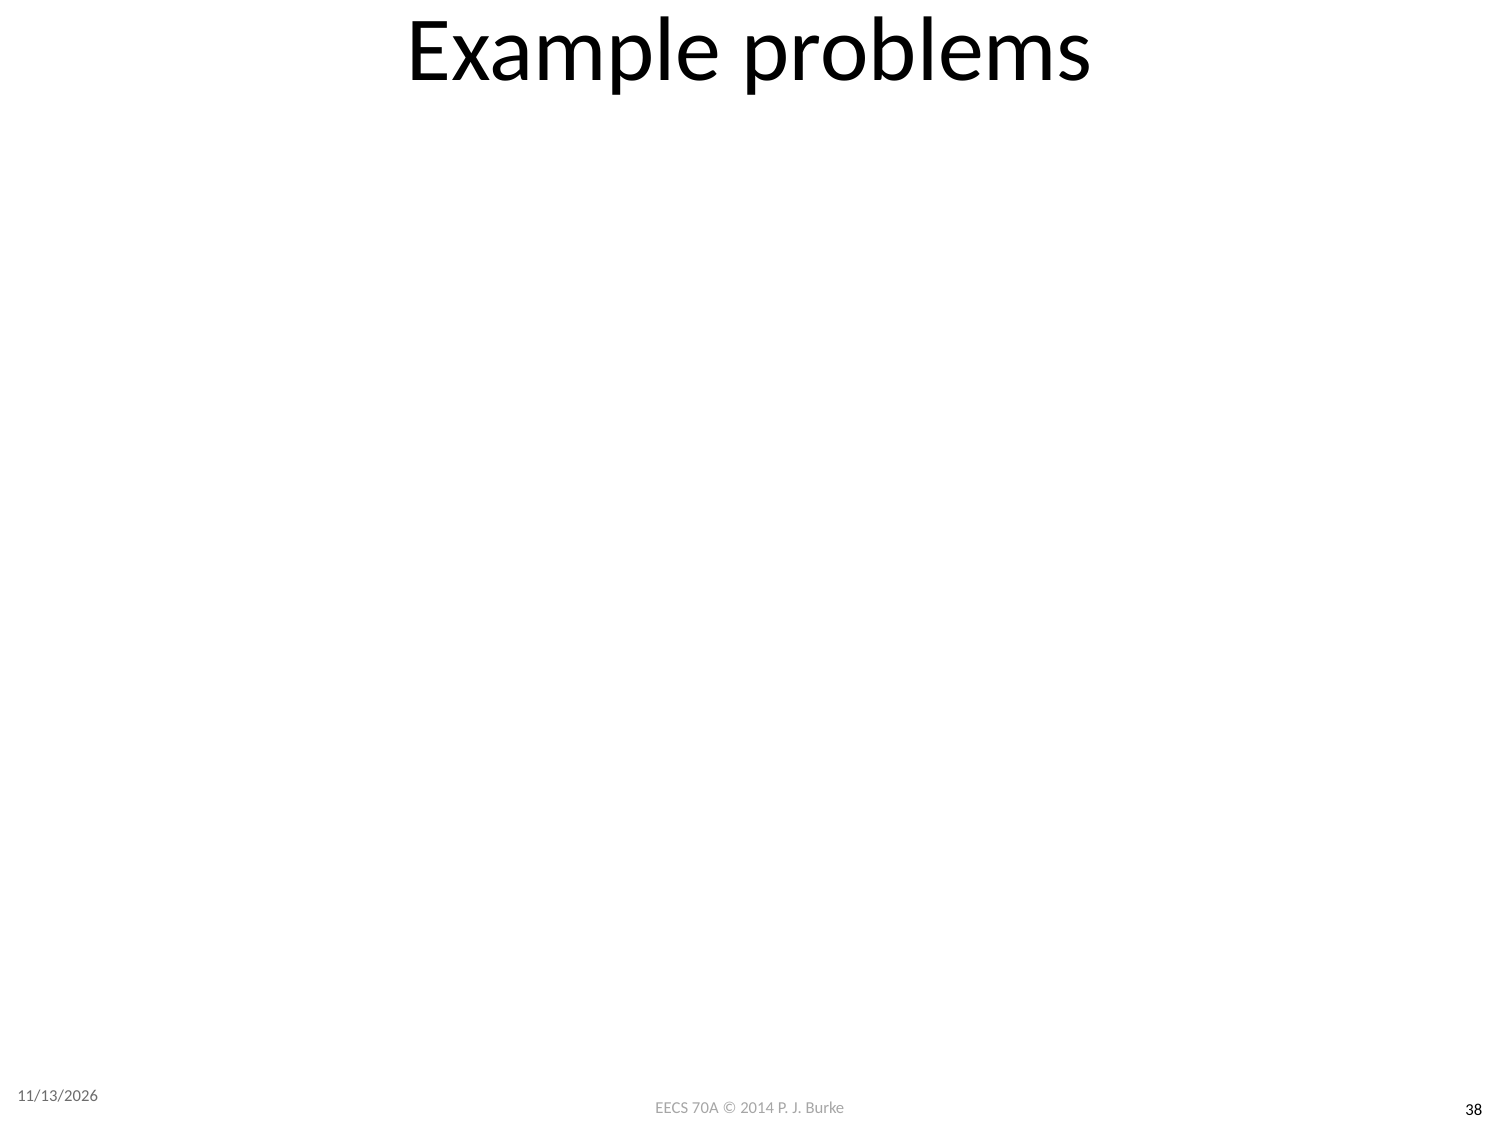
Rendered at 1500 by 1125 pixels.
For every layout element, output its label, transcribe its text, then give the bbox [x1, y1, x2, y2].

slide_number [2, 1065, 353, 1125]
title Example problems [75, 0, 1425, 138]
